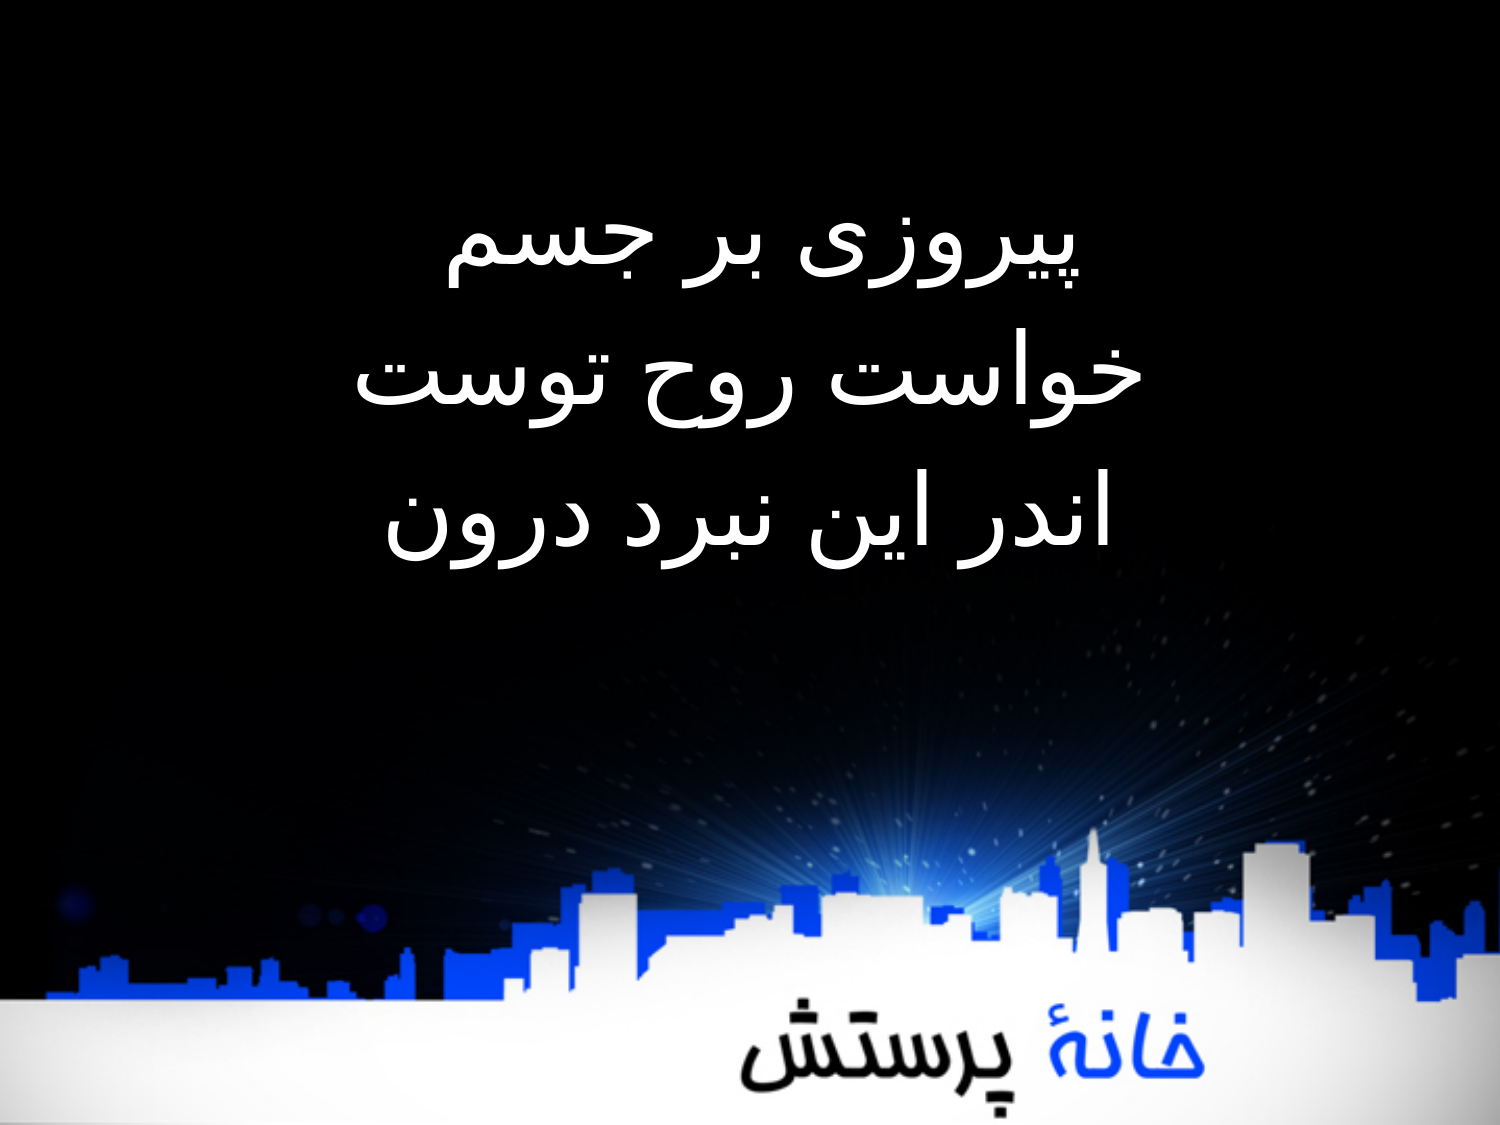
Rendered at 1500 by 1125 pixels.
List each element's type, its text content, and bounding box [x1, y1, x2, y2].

picture [0, 0, 1500, 1125]
list پیروزی بر جسم خواست روح توست اندر این نبرد درون [75, 157, 1425, 900]
